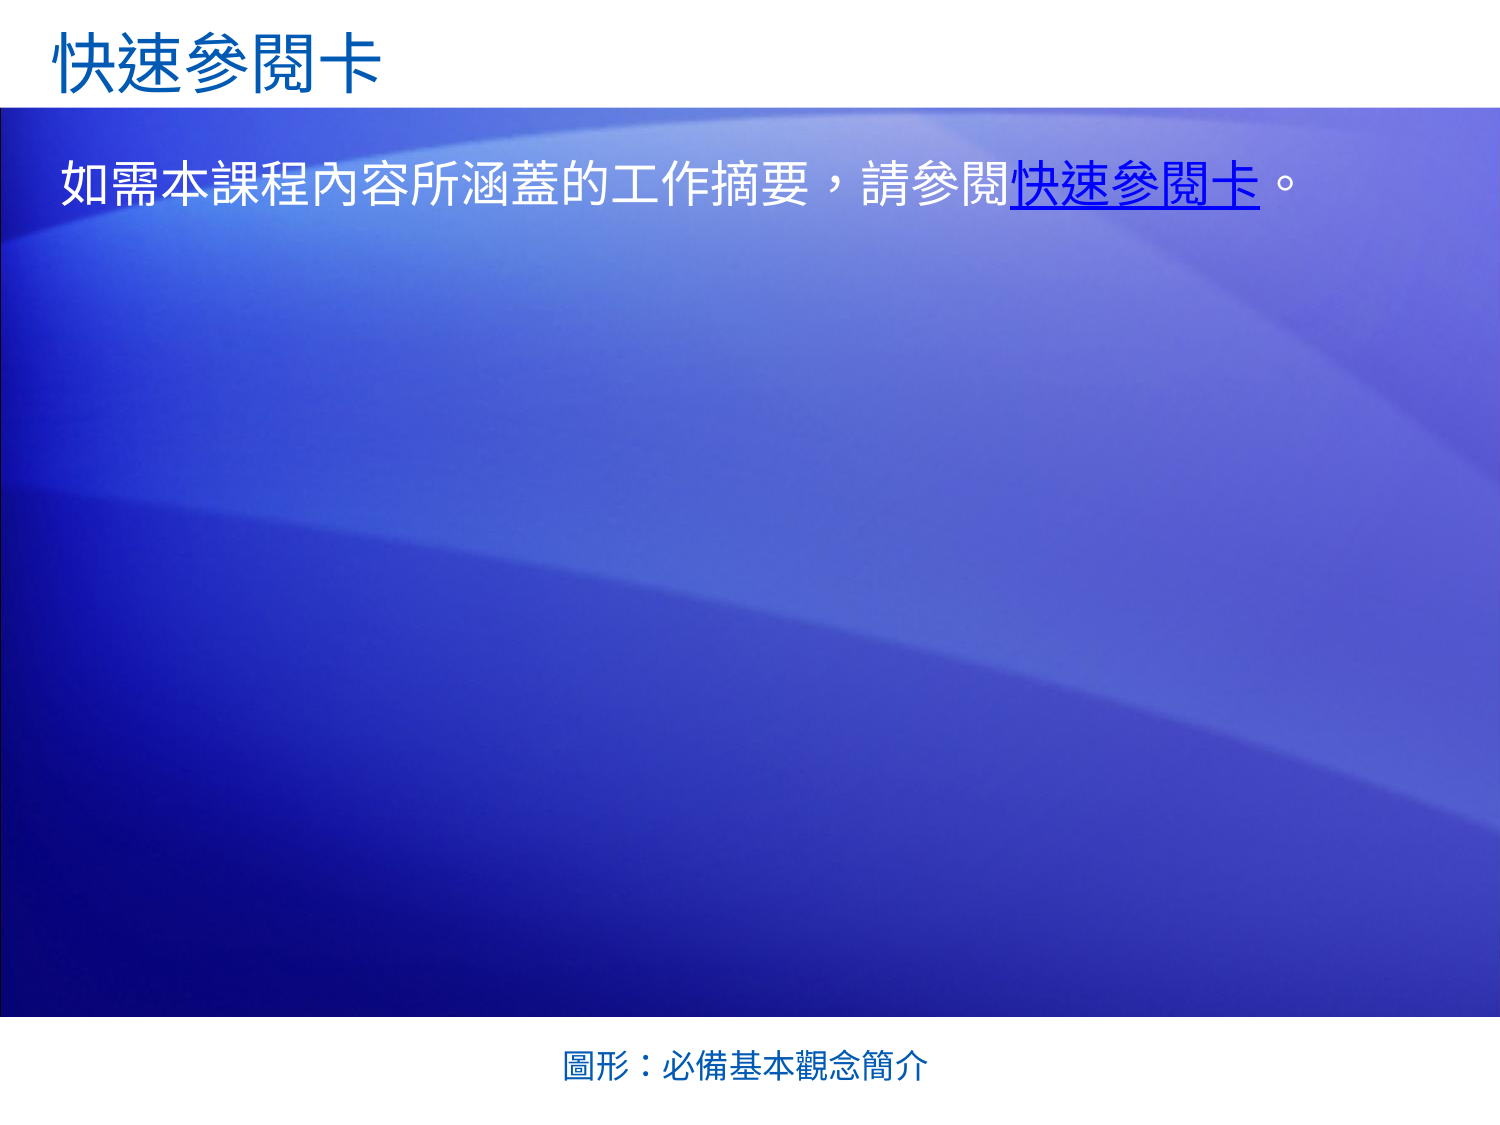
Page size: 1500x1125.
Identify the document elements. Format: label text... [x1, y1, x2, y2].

title 快速參閱卡 [34, 11, 1386, 113]
footer 圖形：必備基本觀念簡介 [346, 1028, 1146, 1093]
picture [0, 108, 1500, 1017]
list 如需本課程內容所涵蓋的工作摘要，請參閱快速參閱卡。 [45, 144, 1407, 585]
